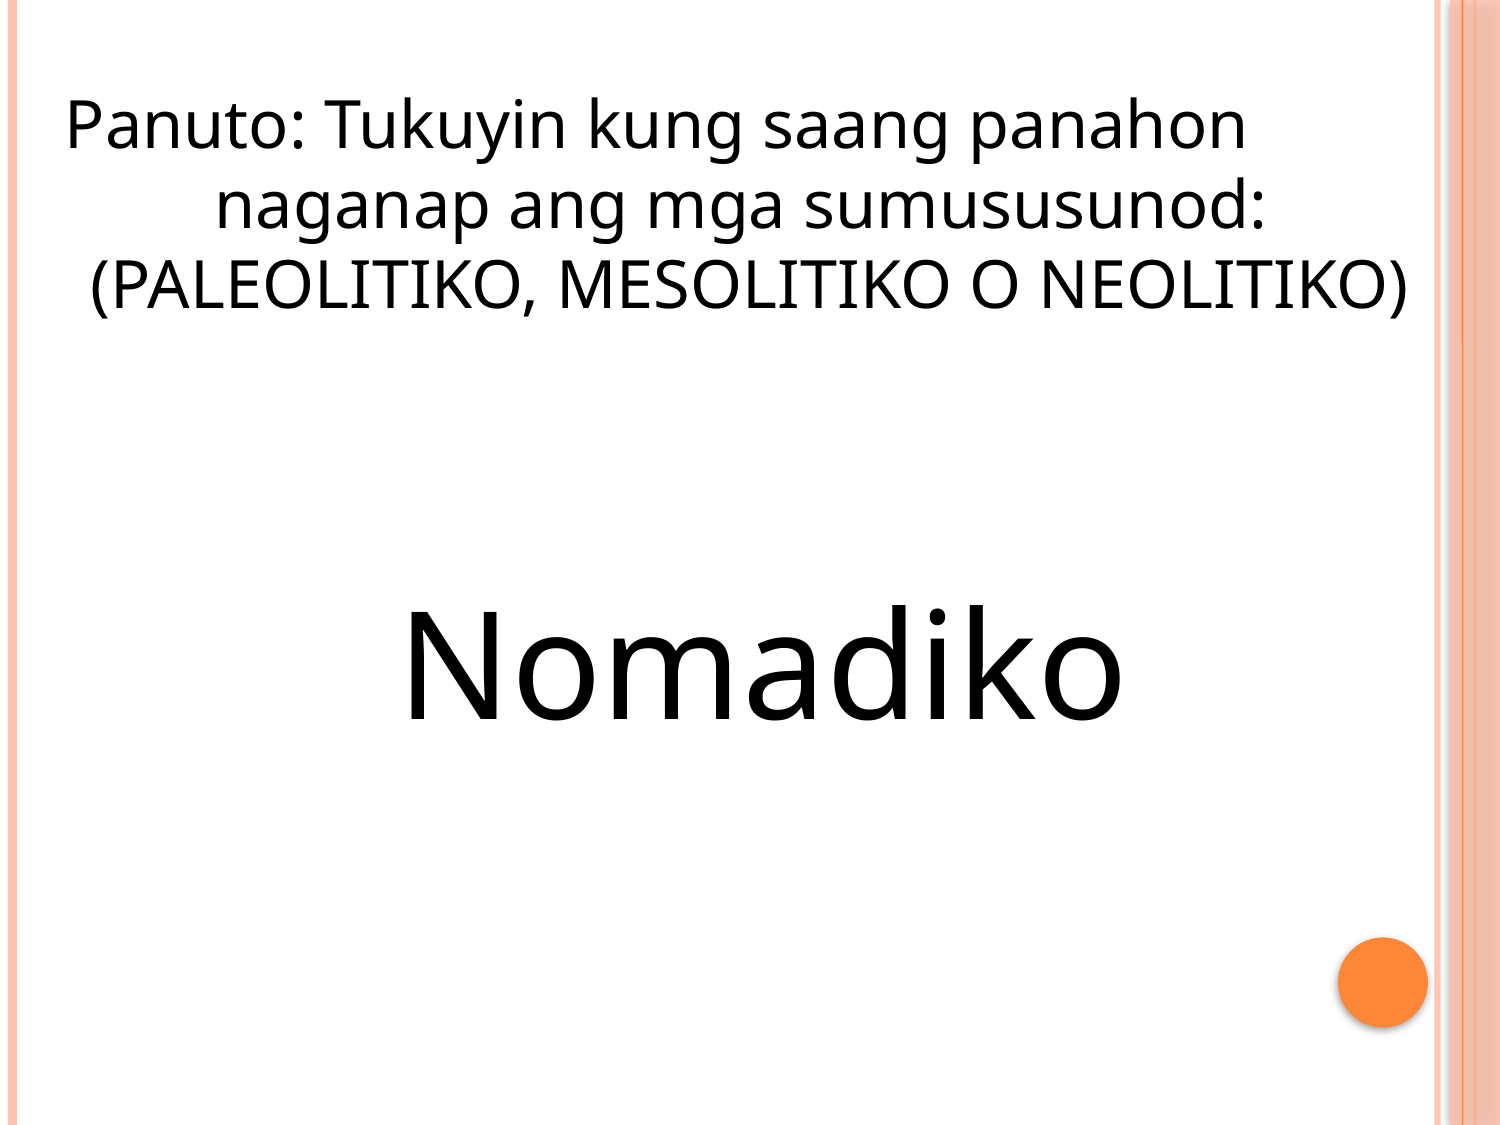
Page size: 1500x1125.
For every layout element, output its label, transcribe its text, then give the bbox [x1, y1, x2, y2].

text_box Panuto: Tukuyin kung saang panahon naganap ang mga sumususunod: (PALEOLITIKO, MESOLITIKO O NEOLITIKO) [50, 74, 1450, 330]
text_box Nomadiko [62, 562, 1463, 758]
